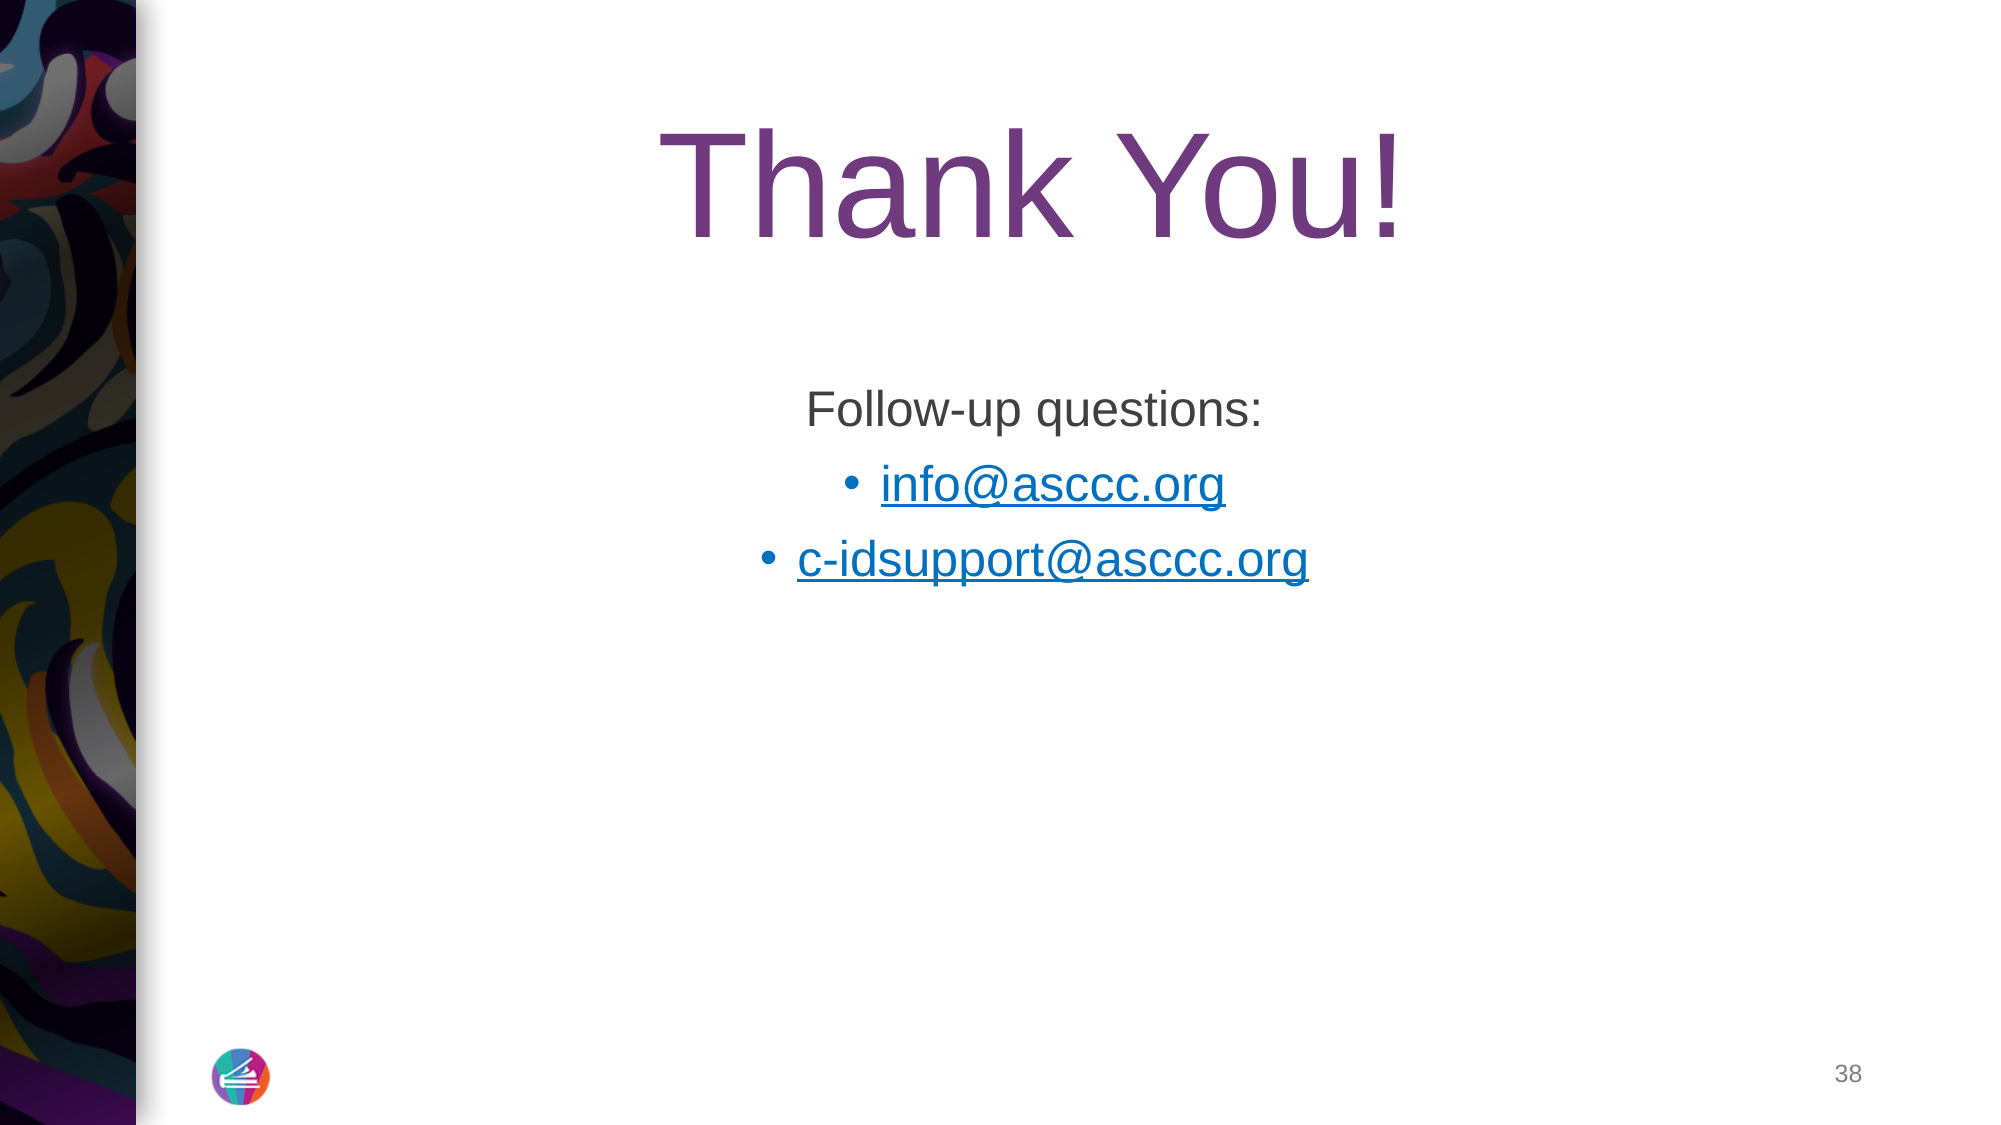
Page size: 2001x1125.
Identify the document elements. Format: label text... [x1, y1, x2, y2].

picture [0, 0, 136, 1125]
slide_number 38 [1712, 1042, 1863, 1103]
title Thank You! [209, 59, 1858, 278]
picture [209, 1046, 272, 1108]
list Follow-up questions: info@asccc.org c-idsupport@asccc.org [209, 294, 1860, 1020]
